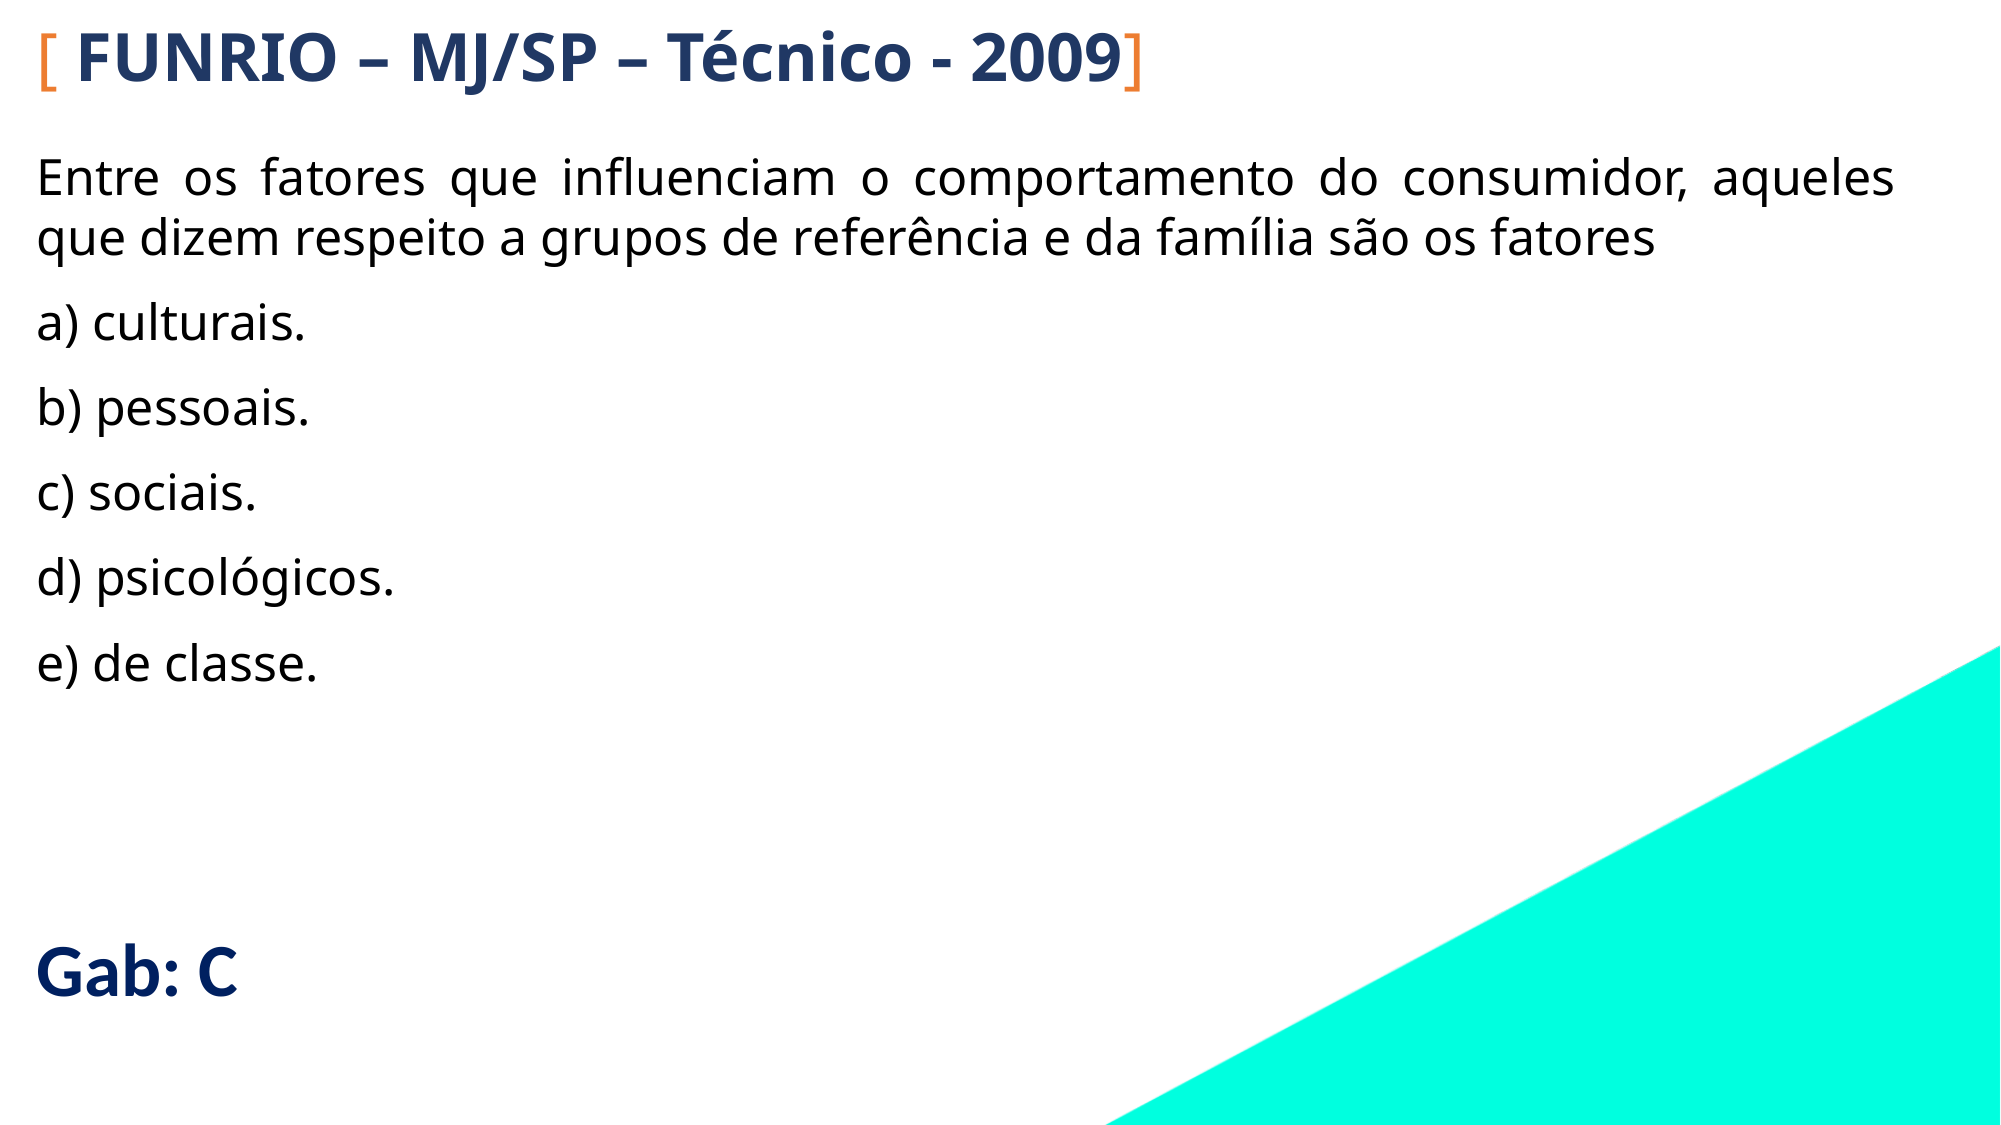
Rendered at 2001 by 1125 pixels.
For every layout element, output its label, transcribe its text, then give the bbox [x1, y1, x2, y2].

text_box Entre os fatores que influenciam o comportamento do consumidor, aqueles que dizem respeito a grupos de referência e da família são os fatores a) culturais. b) pessoais. c) sociais. d) psicológicos. e) de classe. [21, 138, 1912, 699]
text_box [ FUNRIO – MJ/SP – Técnico - 2009] [21, 7, 1441, 103]
picture [0, 0, 2001, 1125]
text_box Gab: C [21, 914, 585, 1019]
